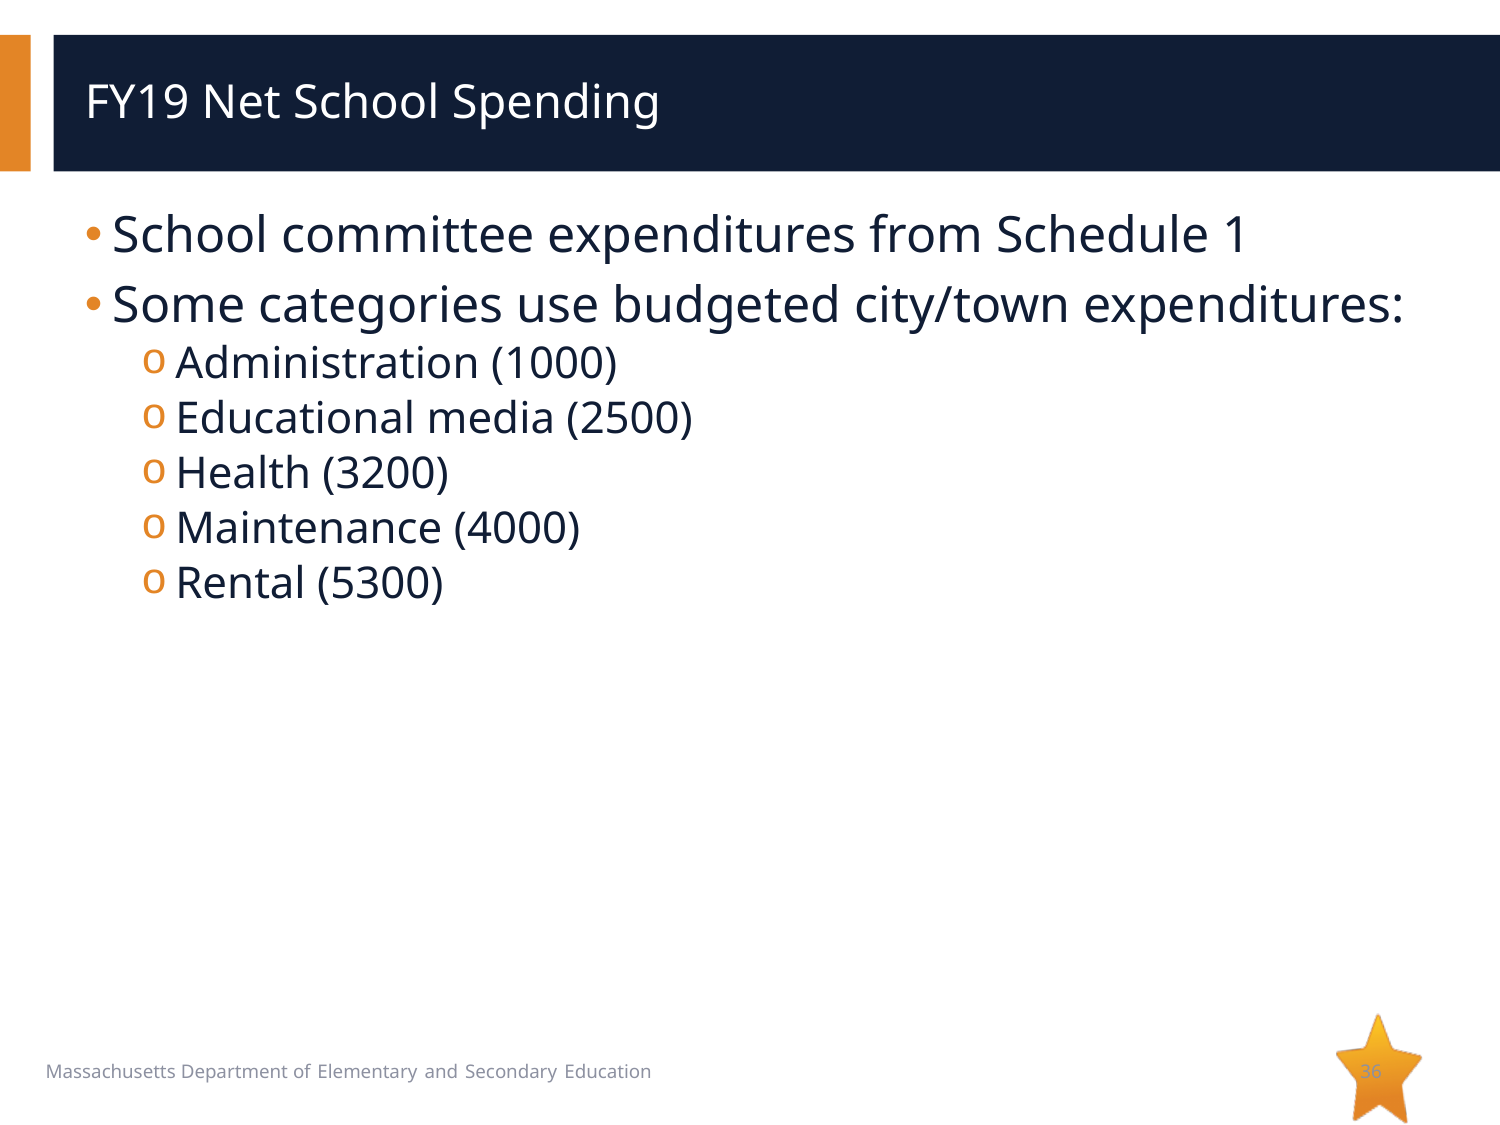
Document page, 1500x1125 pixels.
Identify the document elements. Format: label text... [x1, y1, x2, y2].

title FY19 Net School Spending [69, 47, 1469, 159]
picture [1330, 1031, 1433, 1125]
slide_number 36 [1059, 1042, 1397, 1103]
list School committee expenditures from Schedule 1 Some categories use budgeted city/town expenditures: Administration (1000) Educational media (2500) Health (3200) Maintenance (4000) Rental (5300) [69, 201, 1469, 1031]
